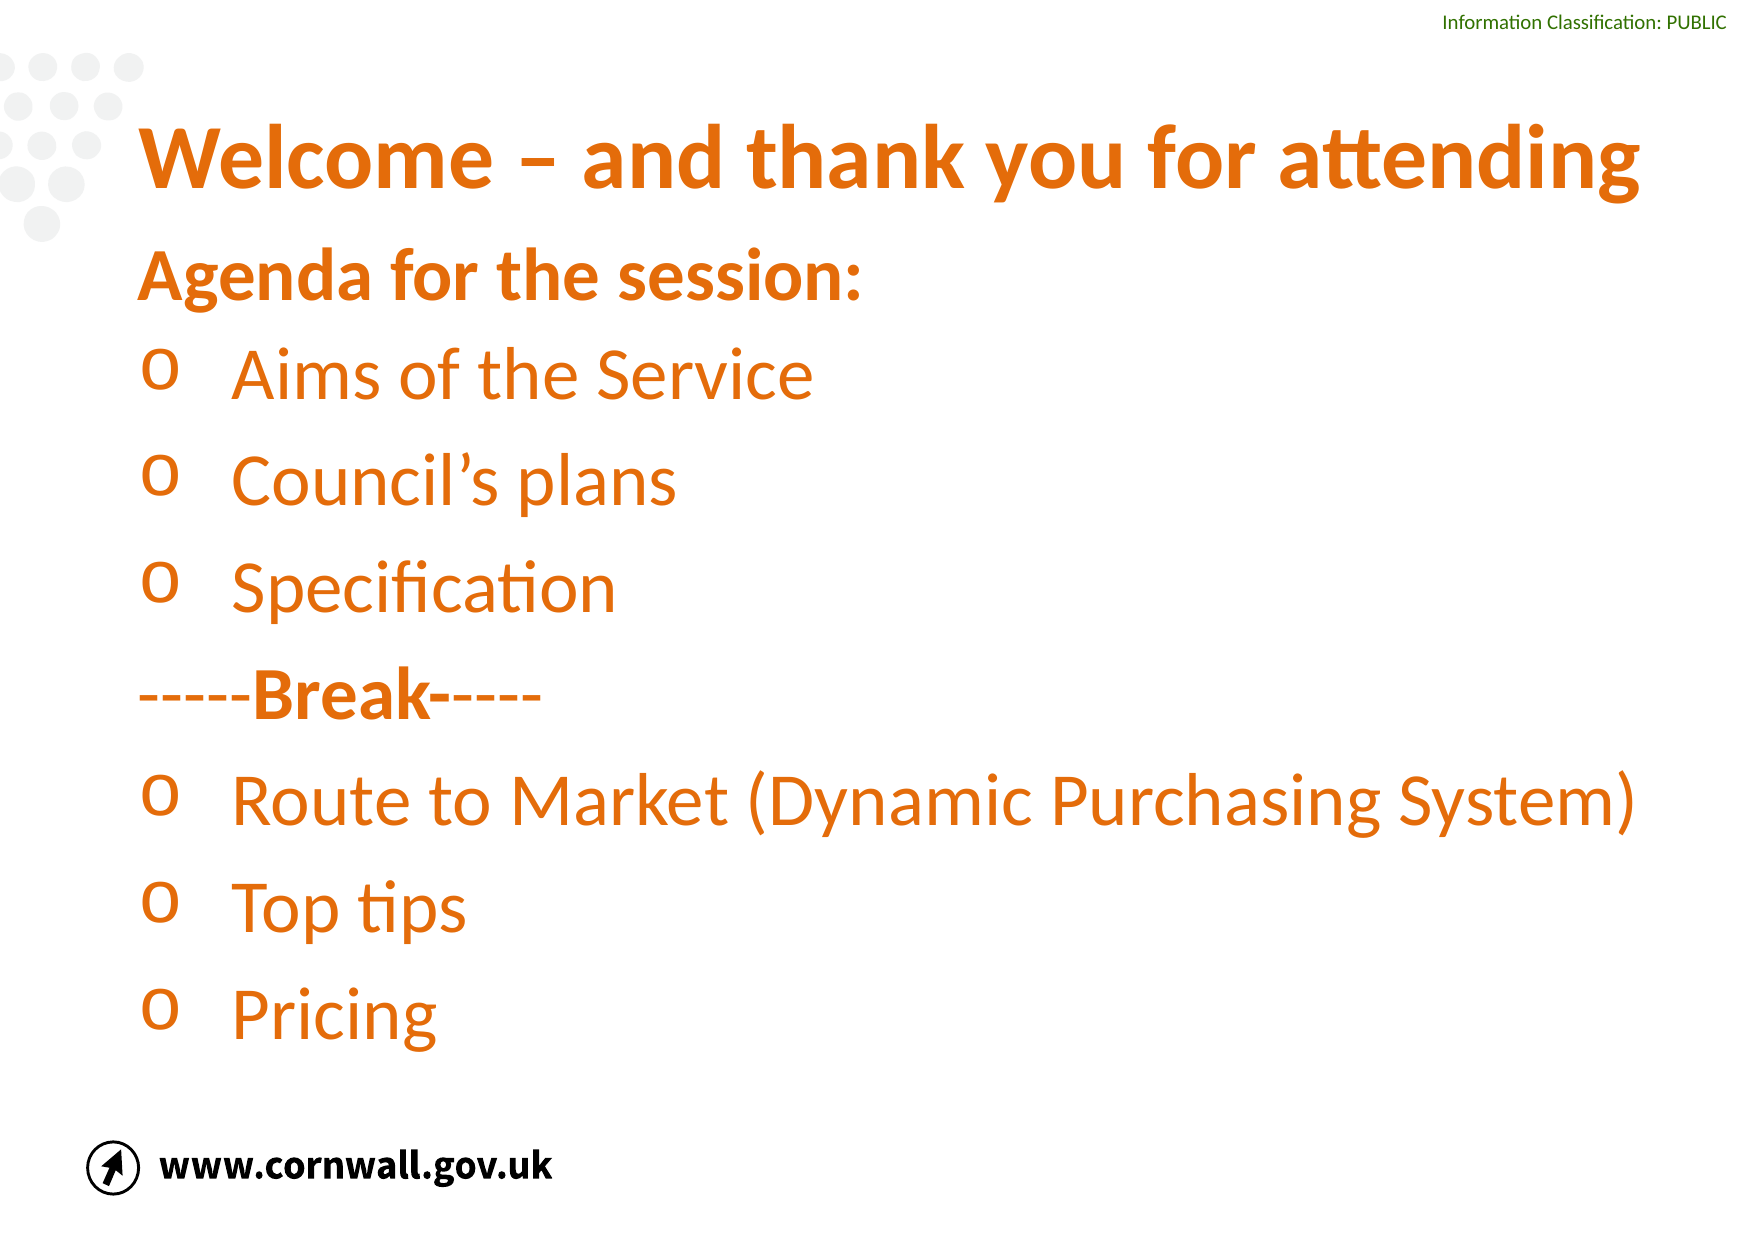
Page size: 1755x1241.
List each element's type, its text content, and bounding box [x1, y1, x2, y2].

title Welcome – and thank you for attending [123, 85, 1716, 219]
text_box Agenda for the session: Aims of the Service Council’s plans Specification -----Break----- Route to Market (Dynamic Purchasing System) Top tips Pricing [123, 218, 1681, 1173]
